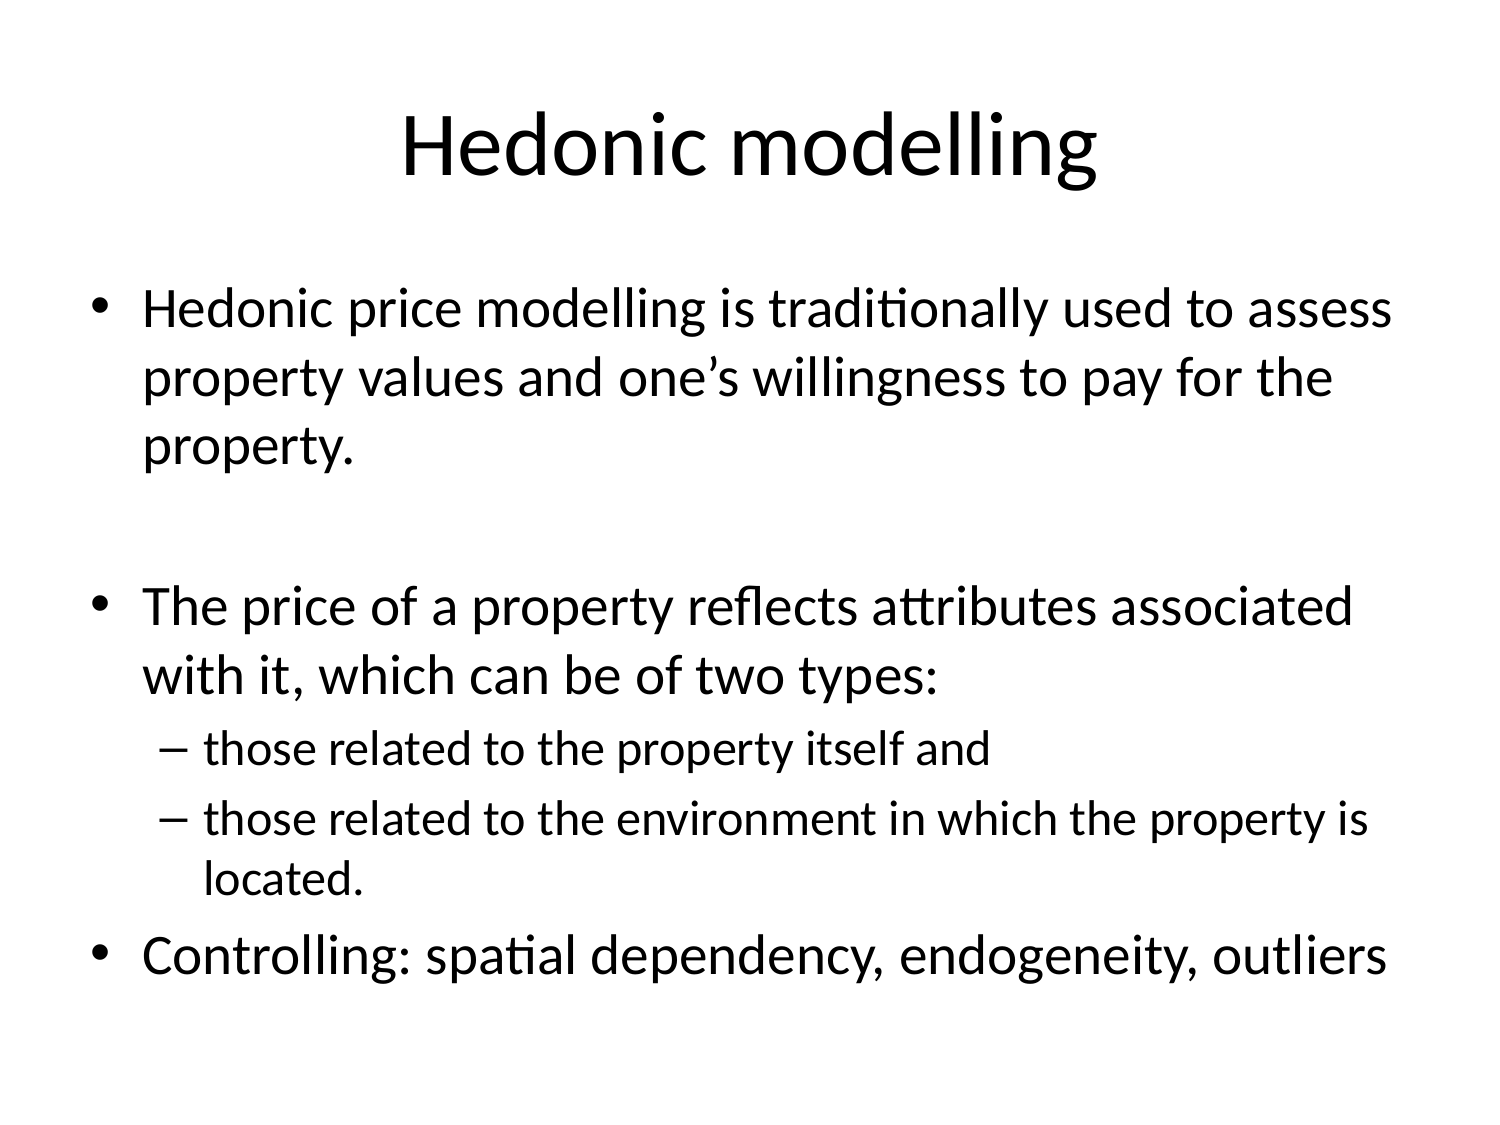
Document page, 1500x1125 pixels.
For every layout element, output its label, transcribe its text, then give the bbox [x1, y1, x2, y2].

title Hedonic modelling [75, 45, 1425, 233]
list Hedonic price modelling is traditionally used to assess property values and one’s willingness to pay for the property. The price of a property reflects attributes associated with it, which can be of two types: those related to the property itself and those related to the environment in which the property is located. Controlling: spatial dependency, endogeneity, outliers [75, 262, 1425, 1005]
